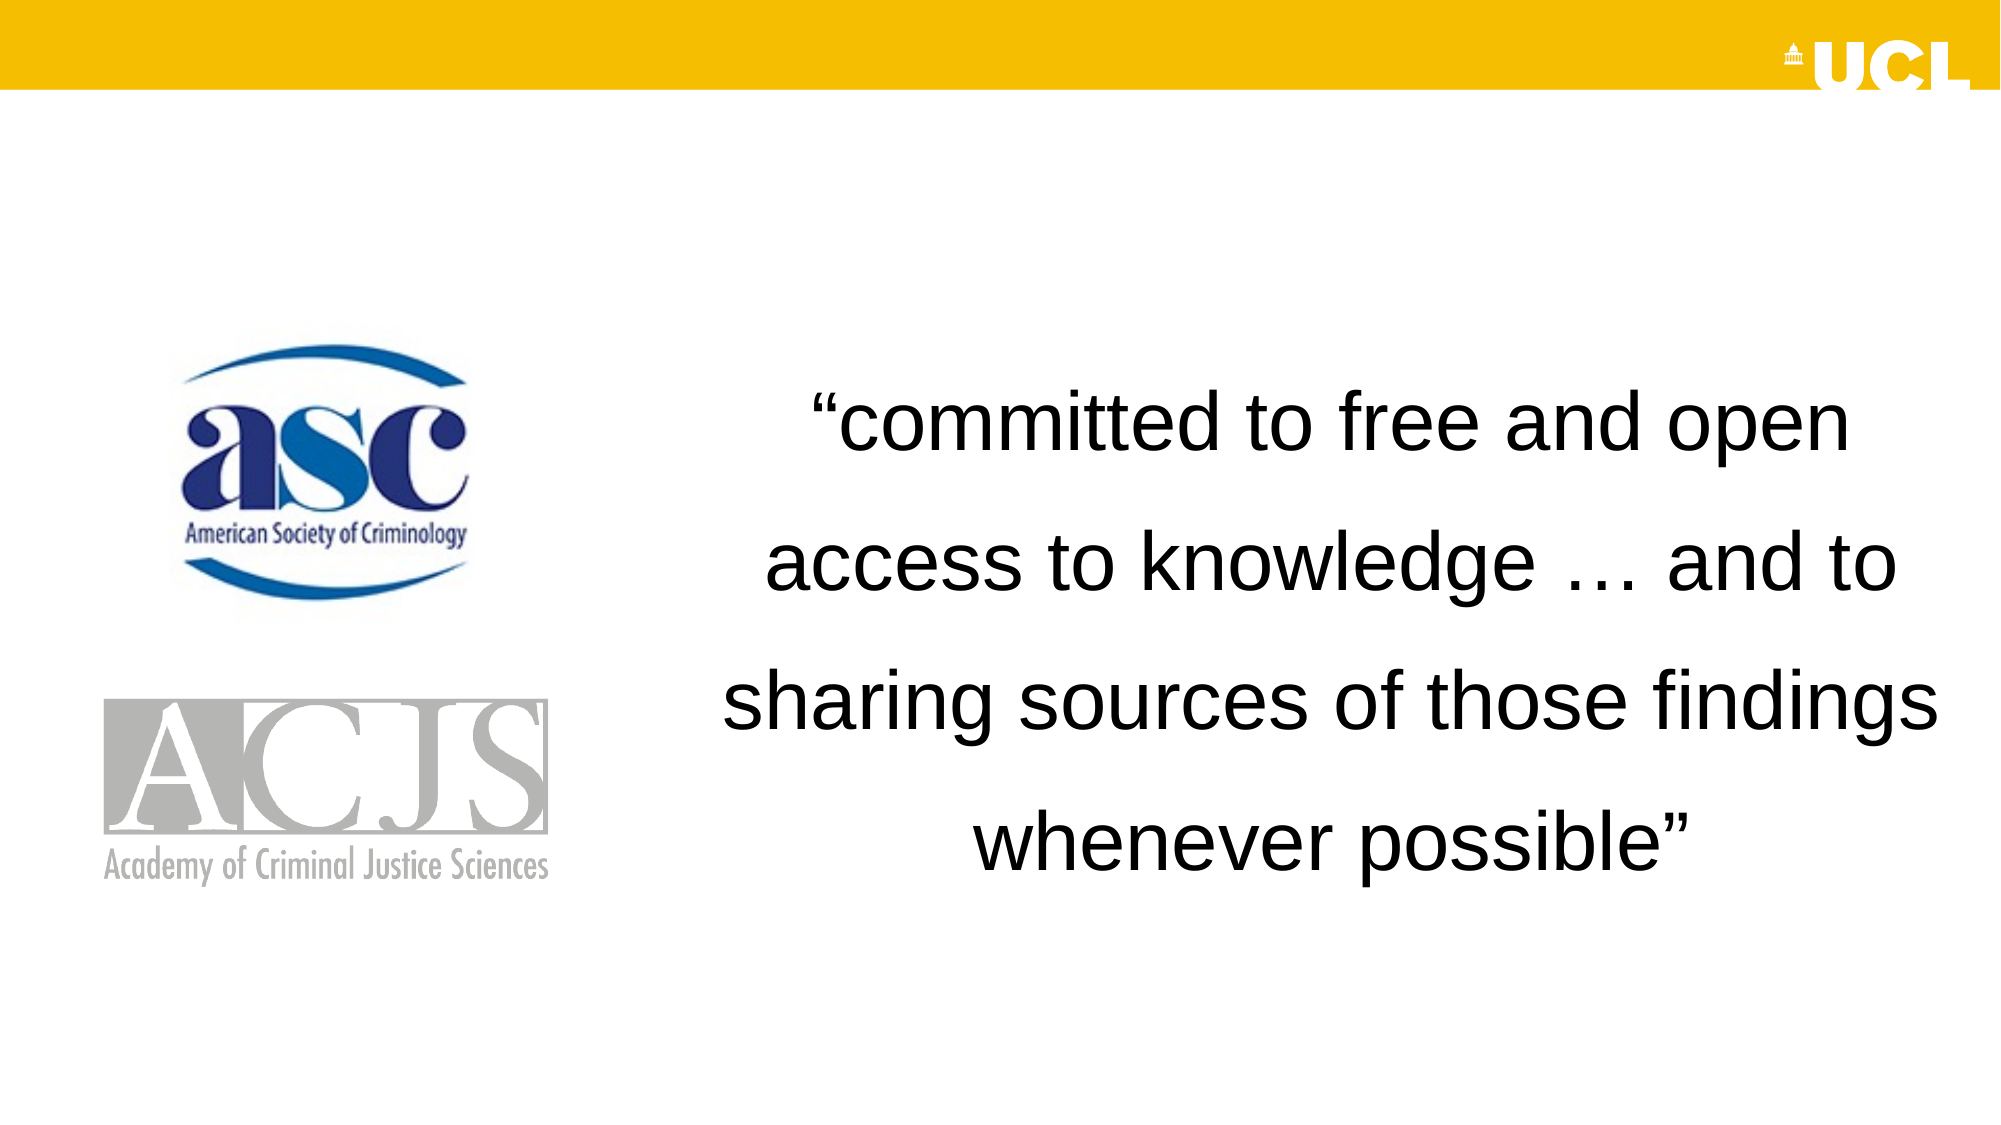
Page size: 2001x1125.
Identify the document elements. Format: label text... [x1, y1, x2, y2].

picture [85, 679, 564, 895]
picture [0, 0, 2001, 90]
list “committed to free and open access to knowledge … and to sharing sources of those findings whenever possible” [721, 147, 1941, 1066]
picture [169, 322, 480, 623]
